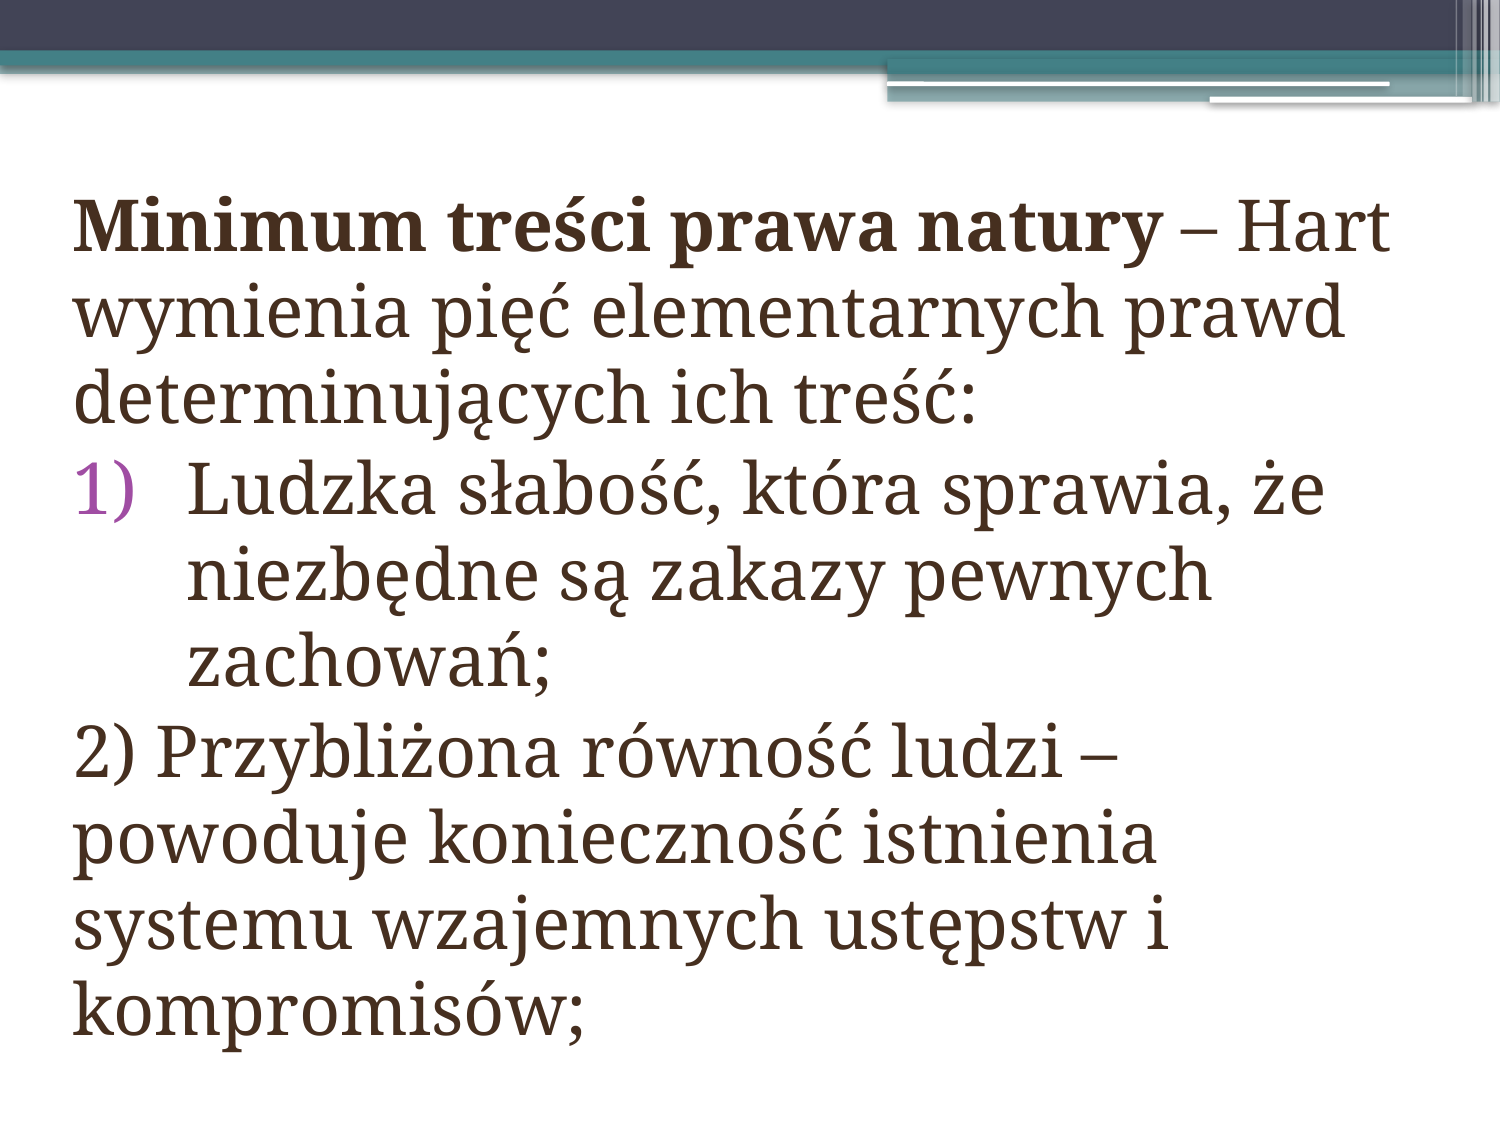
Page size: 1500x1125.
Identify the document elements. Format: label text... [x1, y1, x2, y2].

list Minimum treści prawa natury – Hart wymienia pięć elementarnych prawd determinujących ich treść: Ludzka słabość, która sprawia, że niezbędne są zakazy pewnych zachowań; 2) Przybliżona równość ludzi – powoduje konieczność istnienia systemu wzajemnych ustępstw i kompromisów; [41, 172, 1459, 1059]
